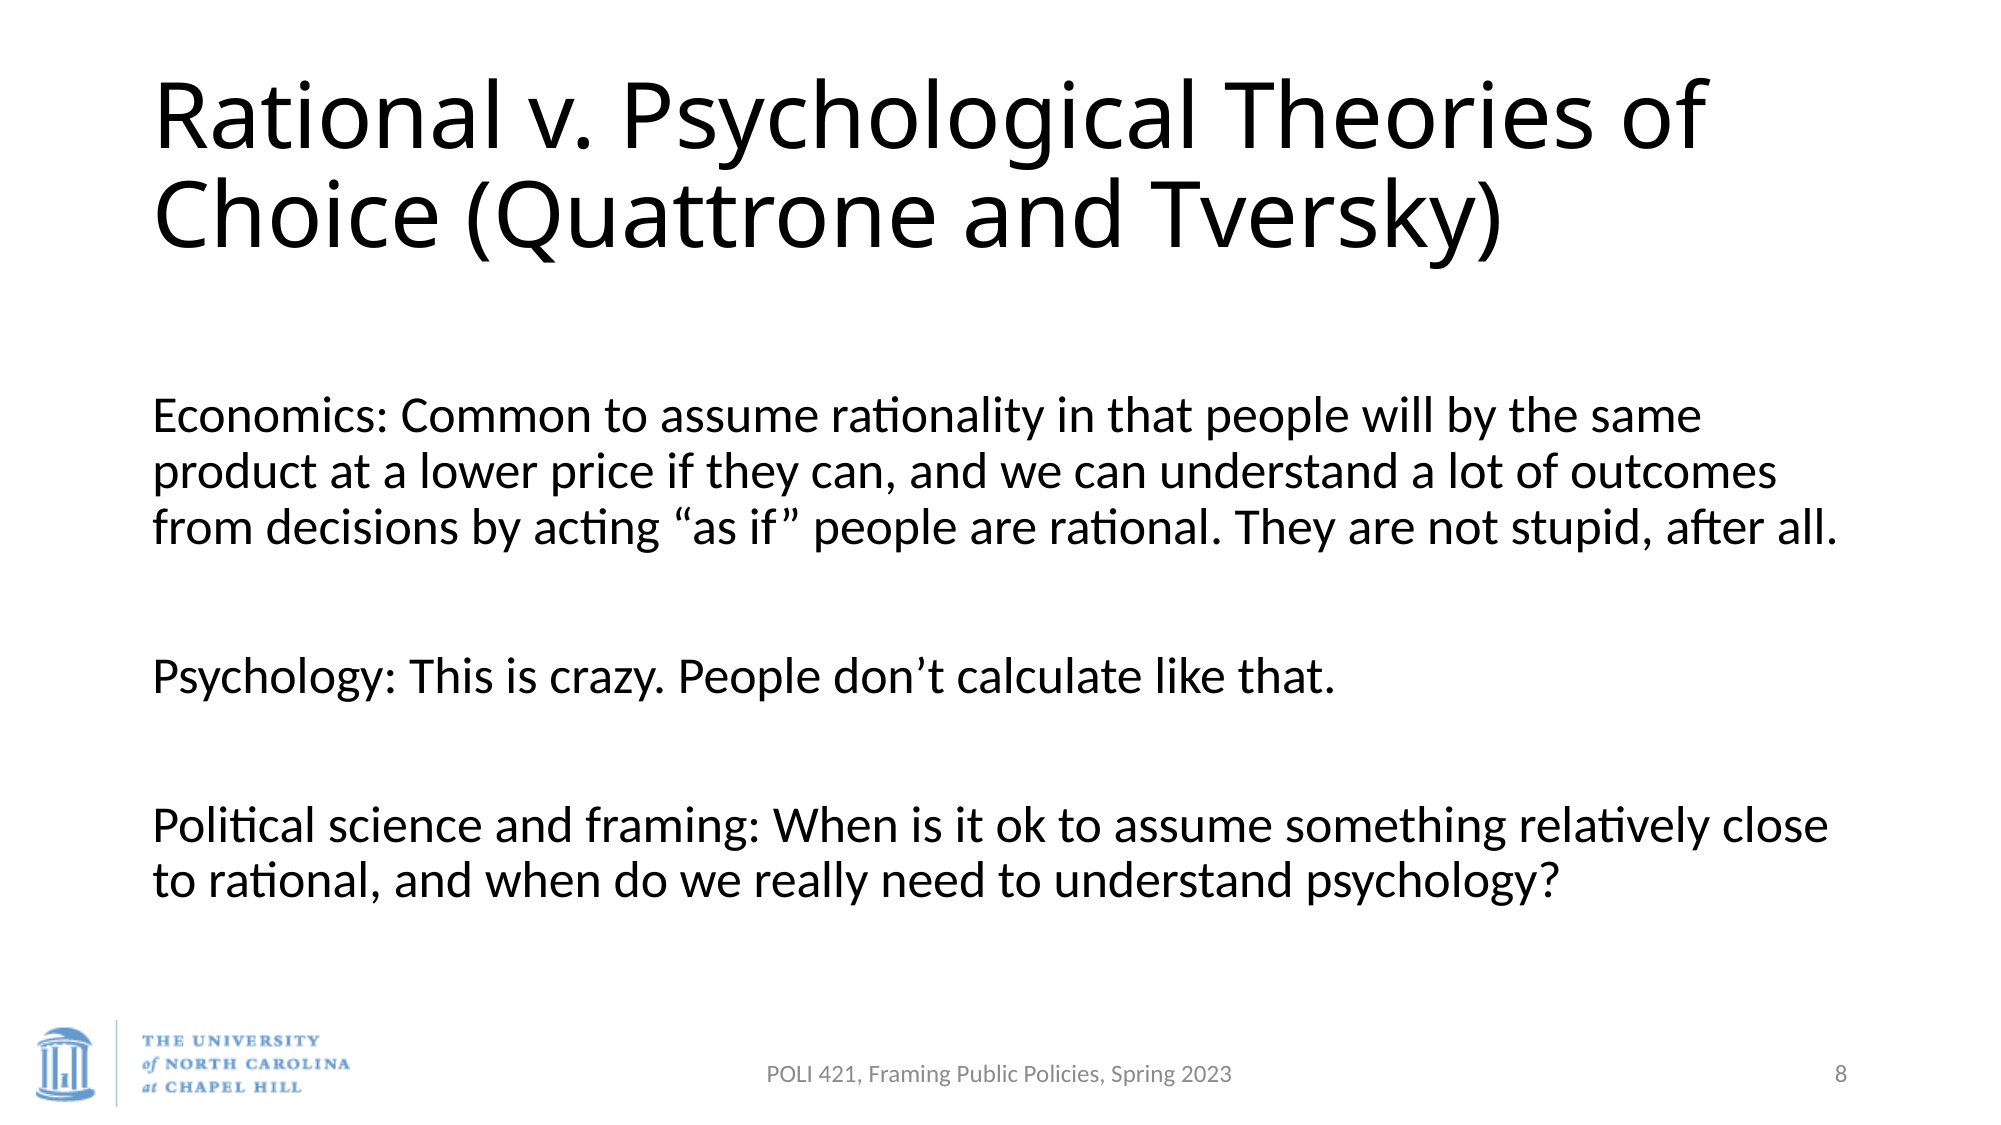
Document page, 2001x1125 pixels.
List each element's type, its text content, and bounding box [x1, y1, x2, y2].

list Economics: Common to assume rationality in that people will by the same product at a lower price if they can, and we can understand a lot of outcomes from decisions by acting “as if” people are rational. They are not stupid, after all. Psychology: This is crazy. People don’t calculate like that. Political science and framing: When is it ok to assume something relatively close to rational, and when do we really need to understand psychology? [137, 380, 1863, 965]
footer POLI 421, Framing Public Policies, Spring 2023 [662, 1042, 1338, 1103]
picture [36, 1020, 350, 1107]
title Rational v. Psychological Theories of Choice (Quattrone and Tversky) [137, 59, 1863, 278]
slide_number 8 [1412, 1042, 1863, 1103]
